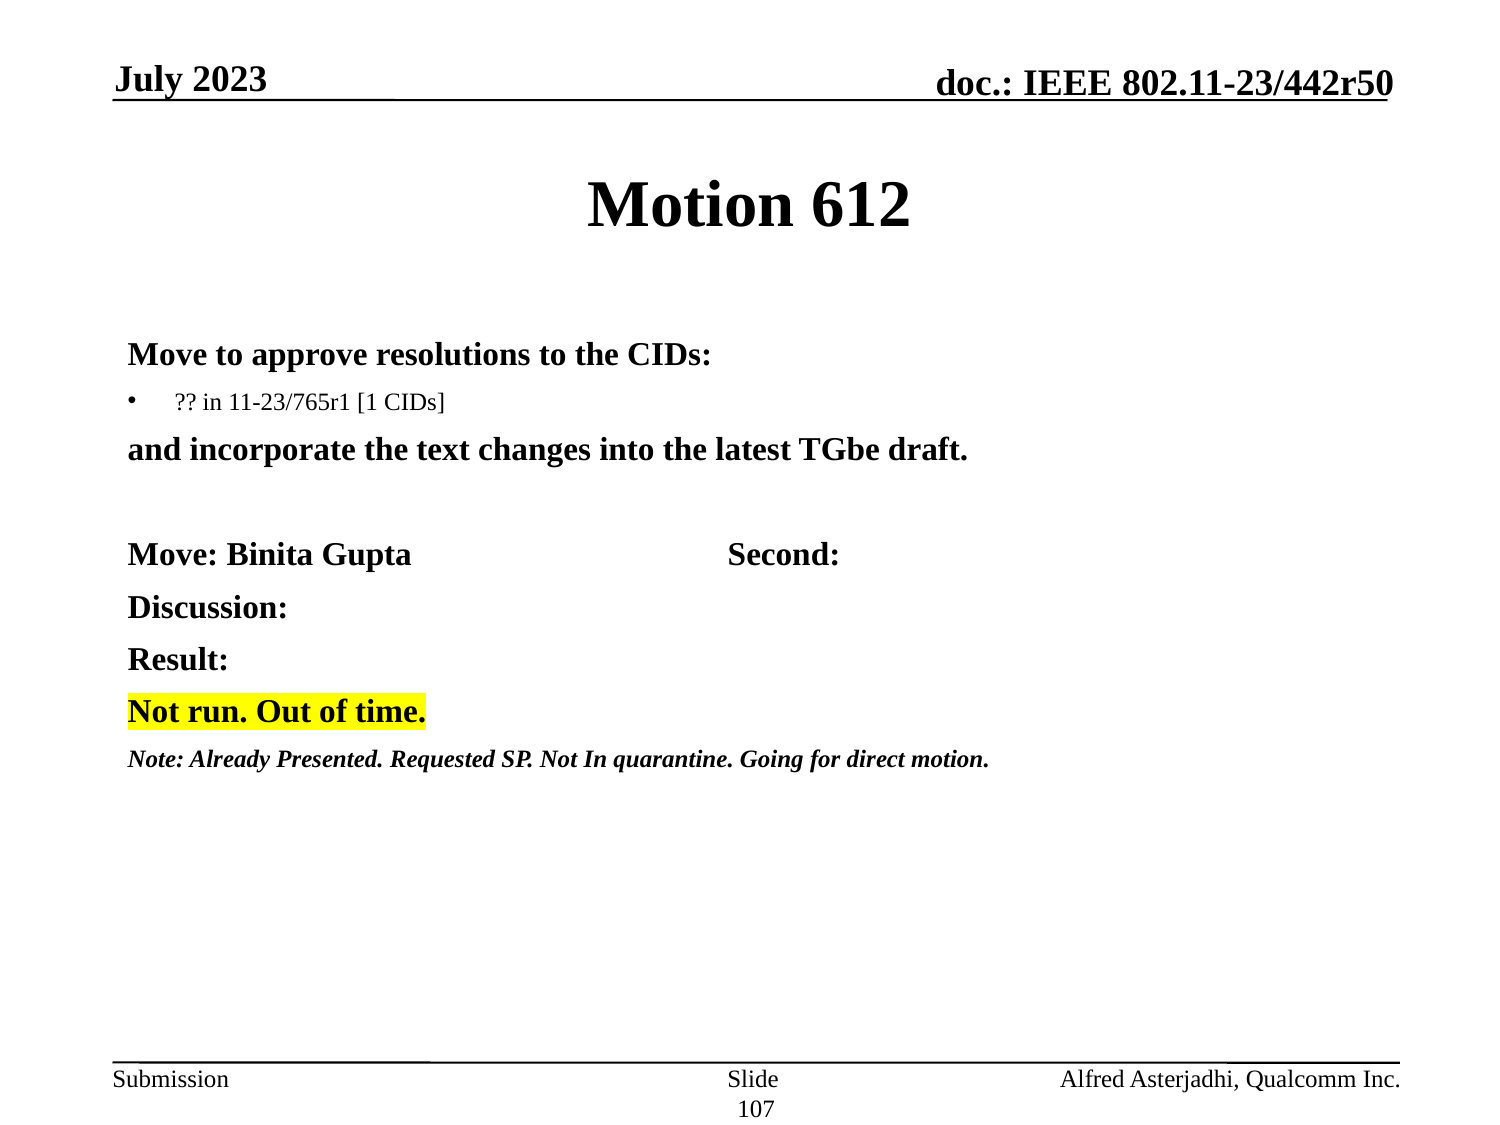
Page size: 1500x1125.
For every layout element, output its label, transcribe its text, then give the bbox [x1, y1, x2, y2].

title Motion 612 [112, 112, 1388, 288]
footer Alfred Asterjadhi, Qualcomm Inc. [878, 1061, 1402, 1093]
slide_number Slide 107 [712, 1061, 800, 1123]
list Move to approve resolutions to the CIDs: ?? in 11-23/765r1 [1 CIDs] and incorporate the text changes into the latest TGbe draft. Move: Binita Gupta Second: Discussion: Result: Not run. Out of time. Note: Already Presented. Requested SP. Not In quarantine. Going for direct motion. [112, 324, 1388, 1063]
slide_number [114, 54, 423, 100]
